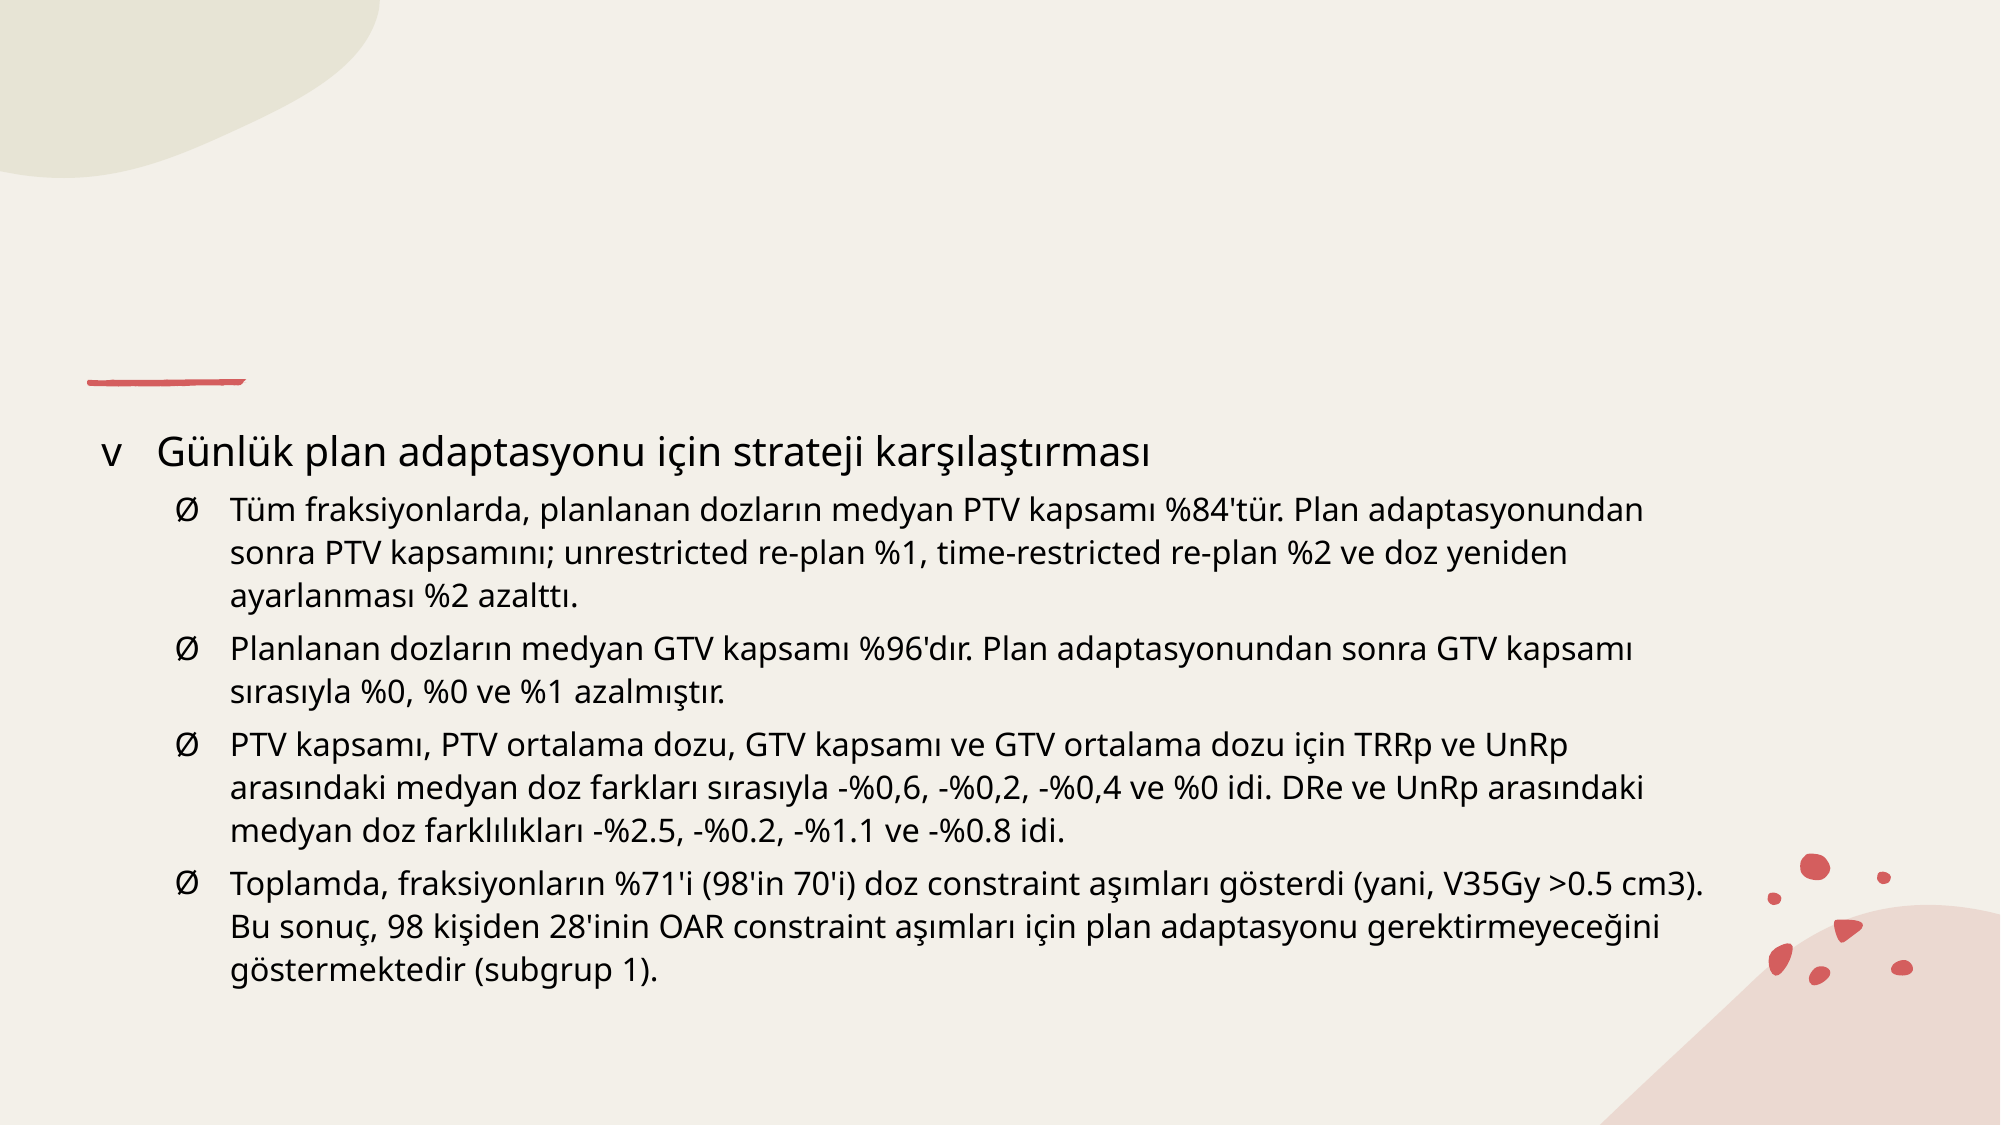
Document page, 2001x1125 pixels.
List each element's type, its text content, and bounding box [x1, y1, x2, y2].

list Günlük plan adaptasyonu için strateji karşılaştırması Tüm fraksiyonlarda, planlanan dozların medyan PTV kapsamı %84'tür. Plan adaptasyonundan sonra PTV kapsamını; unrestricted re-plan %1, time-restricted re-plan %2 ve doz yeniden ayarlanması %2 azalttı. Planlanan dozların medyan GTV kapsamı %96'dır. Plan adaptasyonundan sonra GTV kapsamı sırasıyla %0, %0 ve %1 azalmıştır. PTV kapsamı, PTV ortalama dozu, GTV kapsamı ve GTV ortalama dozu için TRRp ve UnRp arasındaki medyan doz farkları sırasıyla -%0,6, -%0,2, -%0,4 ve %0 idi. DRe ve UnRp arasındaki medyan doz farklılıkları -%2.5, -%0.2, -%1.1 ve -%0.8 idi. Toplamda, fraksiyonların %71'i (98'in 70'i) doz constraint aşımları gösterdi (yani, V35Gy >0.5 cm3). Bu sonuç, 98 kişiden 28'inin OAR constraint aşımları için plan adaptasyonu gerektirmeyeceğini göstermektedir (subgrup 1). [86, 413, 1740, 996]
